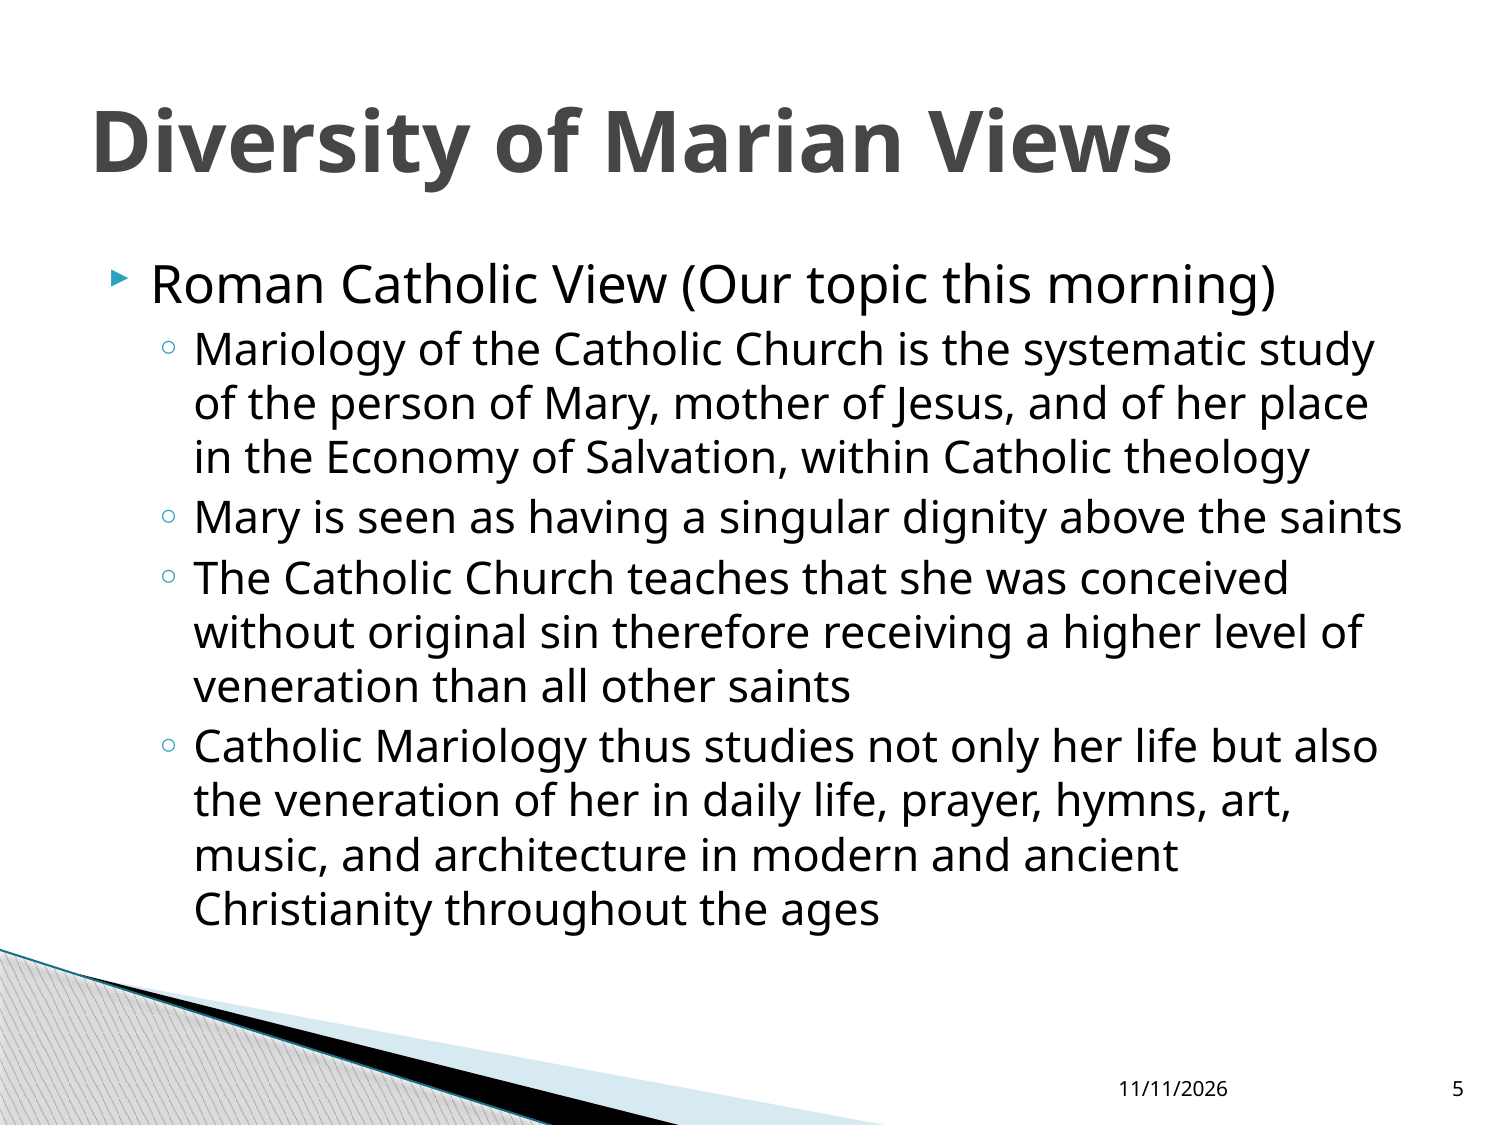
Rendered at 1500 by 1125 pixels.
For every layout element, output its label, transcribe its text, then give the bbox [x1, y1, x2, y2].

list Roman Catholic View (Our topic this morning) Mariology of the Catholic Church is the systematic study of the person of Mary, mother of Jesus, and of her place in the Economy of Salvation, within Catholic theology Mary is seen as having a singular dignity above the saints The Catholic Church teaches that she was conceived without original sin therefore receiving a higher level of veneration than all other saints Catholic Mariology thus studies not only her life but also the veneration of her in daily life, prayer, hymns, art, music, and architecture in modern and ancient Christianity throughout the ages [75, 243, 1425, 986]
slide_number 5 [1418, 1051, 1479, 1112]
title Diversity of Marian Views [75, 45, 1425, 233]
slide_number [1103, 1051, 1418, 1112]
